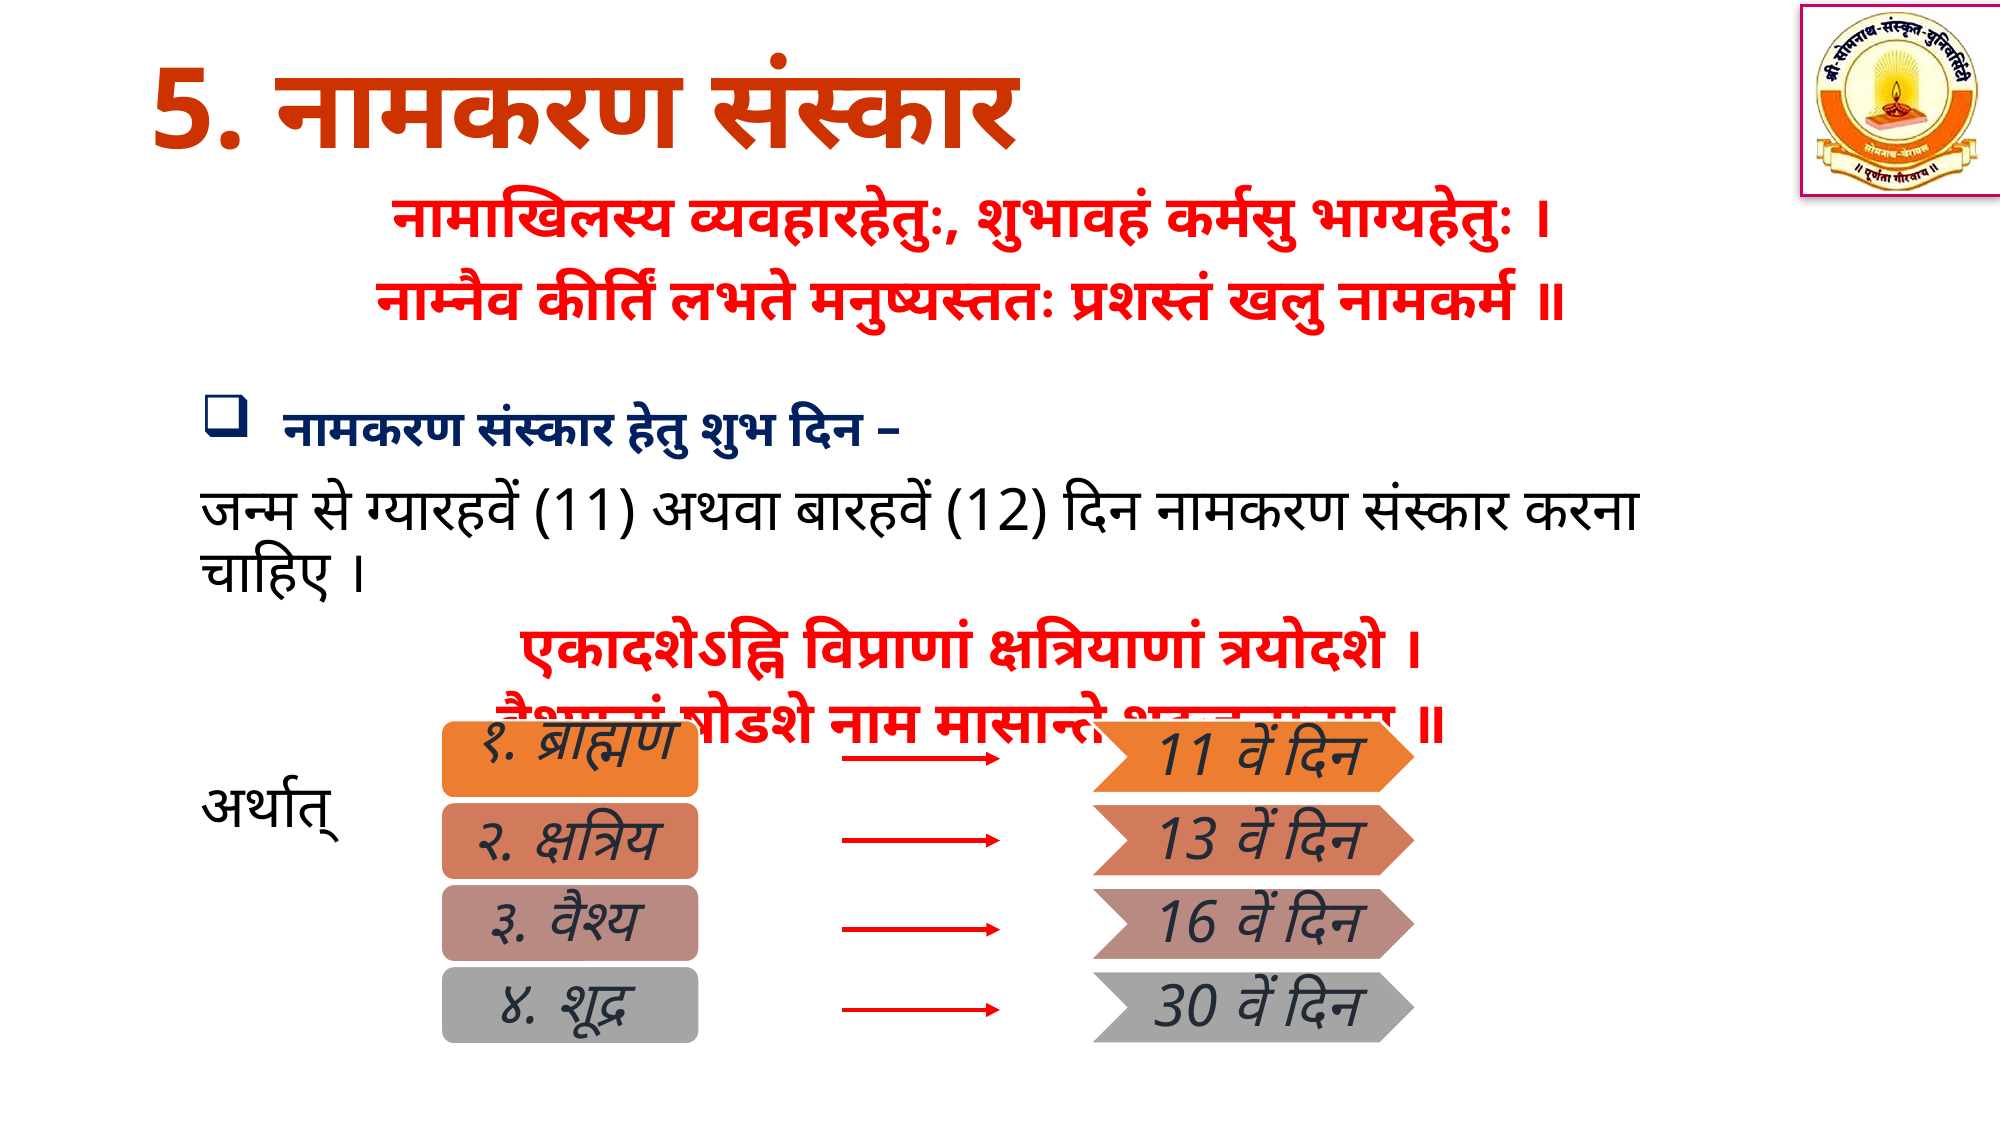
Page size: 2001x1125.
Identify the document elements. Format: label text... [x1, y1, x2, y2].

picture [1803, 7, 2000, 195]
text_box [1025, 720, 1480, 1045]
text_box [211, 720, 930, 1045]
list नामाखिलस्य व्यवहारहेतुः, शुभावहं कर्मसु भाग्यहेतुः । नाम्नैव कीर्तिं लभते मनुष्यस्ततः प्रशस्तं खलु नामकर्म ॥ नामकरण संस्कार हेतु शुभ दिन – जन्म से ग्यारहवें (11) अथवा बारहवें (12) दिन नामकरण संस्कार करना चाहिए । एकादशेऽह्नि विप्राणां क्षत्रियाणां त्रयोदशे । वैश्यानां षोडशे नाम मासान्ते शूद्रजन्मनाम् ॥ अर्थात् [185, 171, 1760, 1081]
title 5. नामकरण संस्कार [18, 3, 1672, 221]
